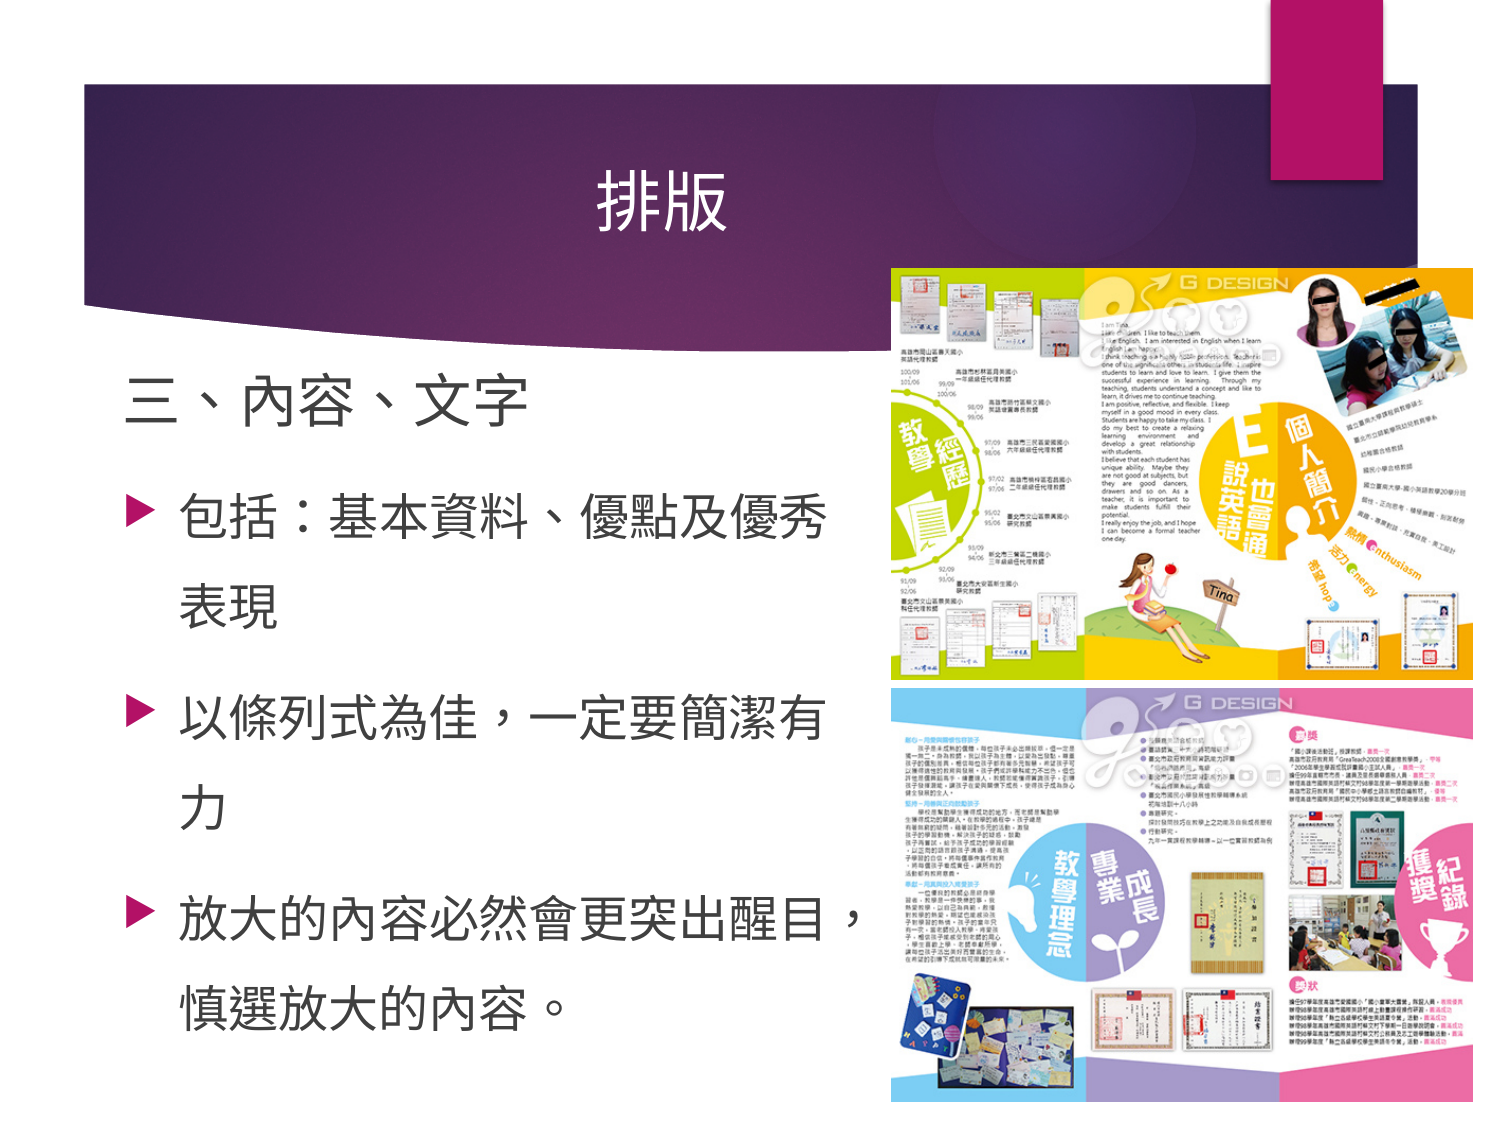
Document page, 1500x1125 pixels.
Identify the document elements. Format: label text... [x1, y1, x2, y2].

title 排版 [142, 152, 1183, 269]
picture [890, 688, 1473, 1102]
picture [890, 268, 1473, 680]
list 三、內容、文字 包括：基本資料、優點及優秀表現 以條列式為佳，一定要簡潔有力 放大的內容必然會更突出醒目，慎選放大的內容。 [107, 357, 888, 778]
